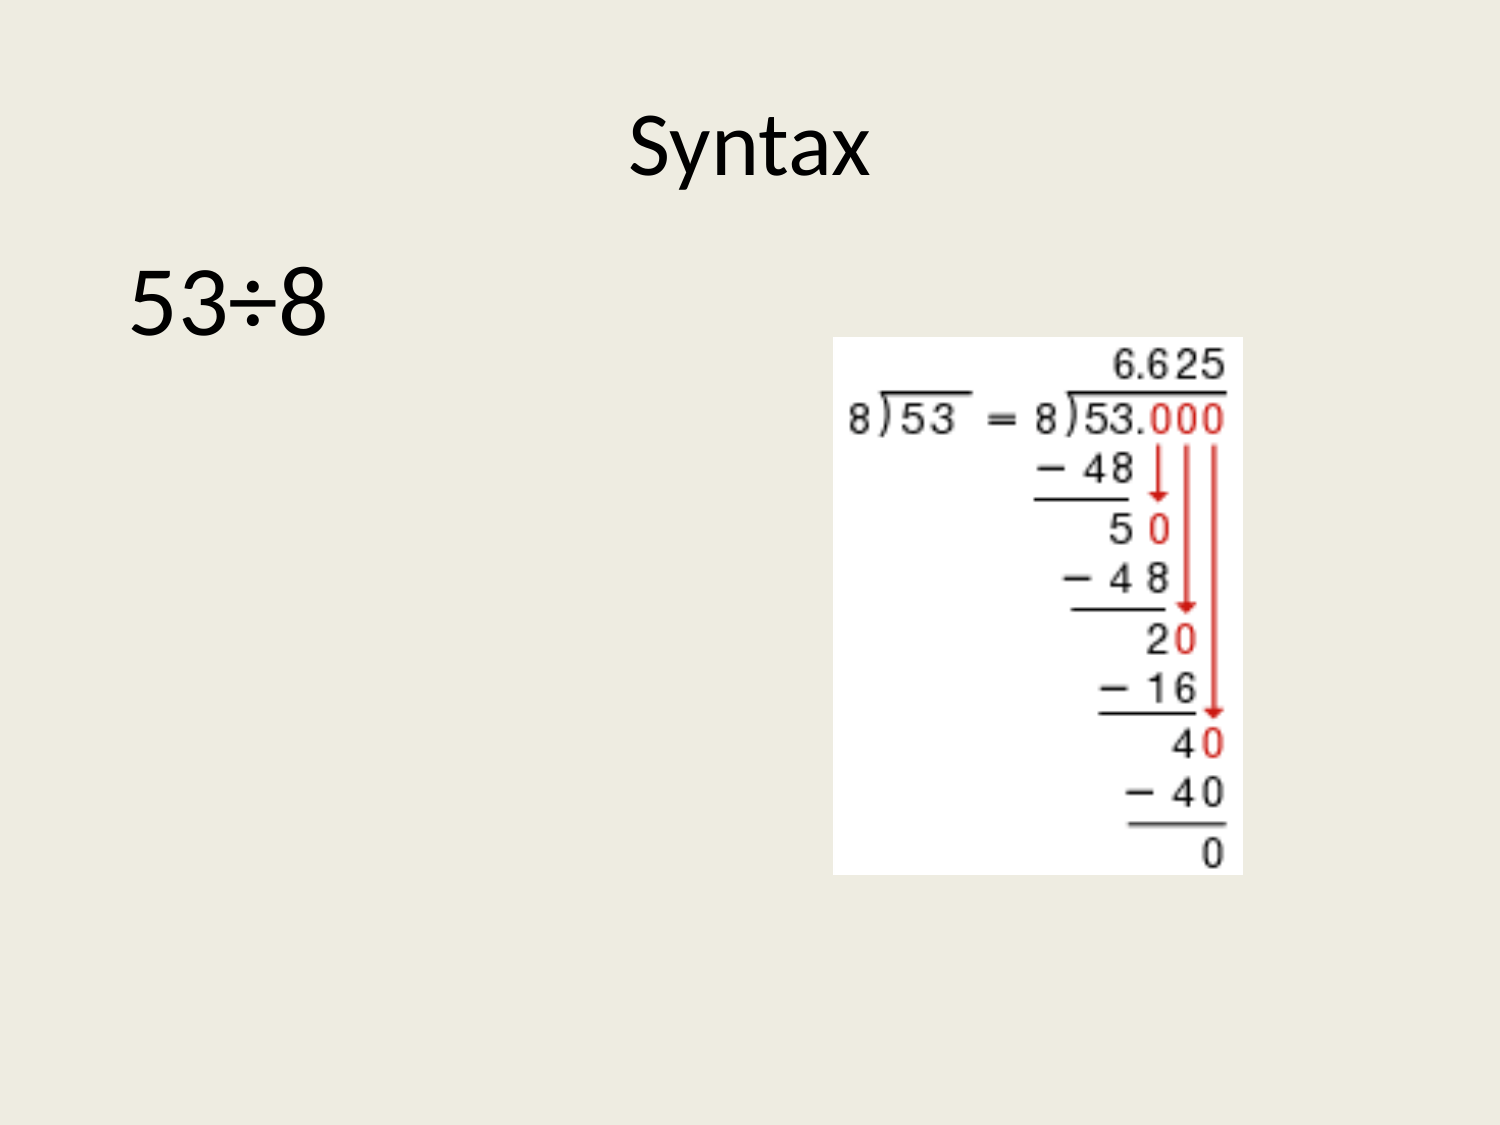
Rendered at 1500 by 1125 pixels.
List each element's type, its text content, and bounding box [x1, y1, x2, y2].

picture [833, 337, 1243, 876]
title Syntax [75, 45, 1425, 233]
list 53÷8 [112, 227, 1282, 893]
